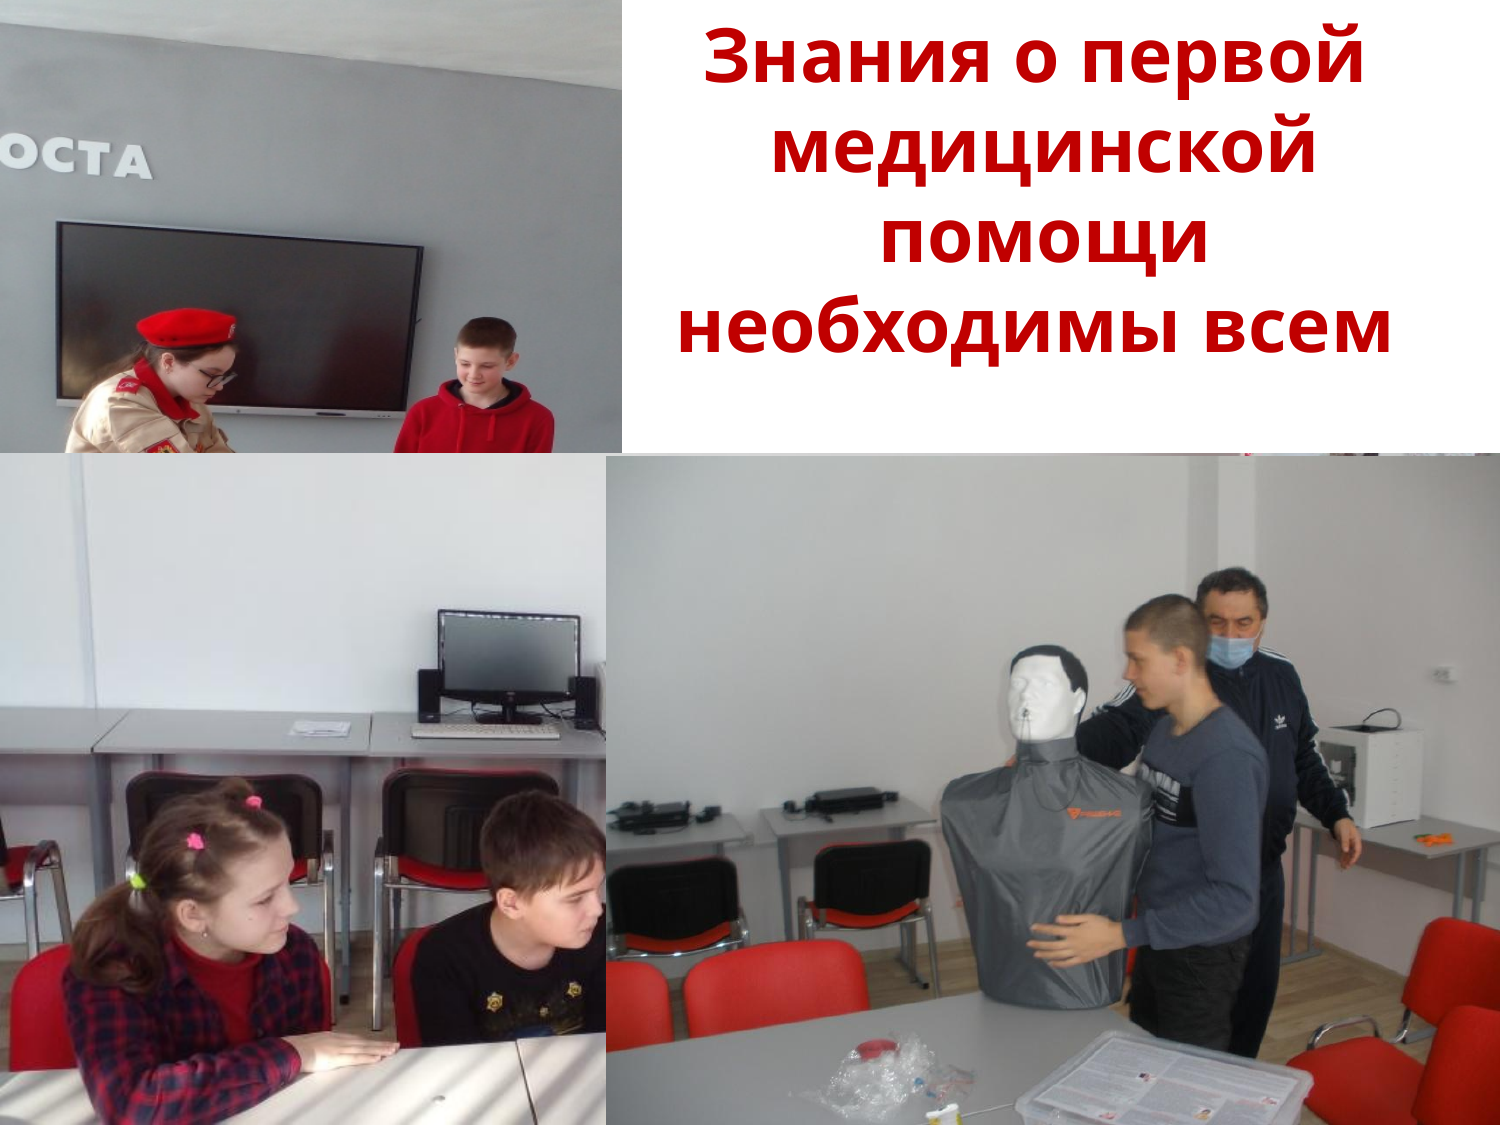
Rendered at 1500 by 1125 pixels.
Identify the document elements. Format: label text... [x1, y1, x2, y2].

text_box Знания о первой медицинской помощи необходимы всем [623, 0, 1450, 375]
picture [0, 0, 1500, 1125]
